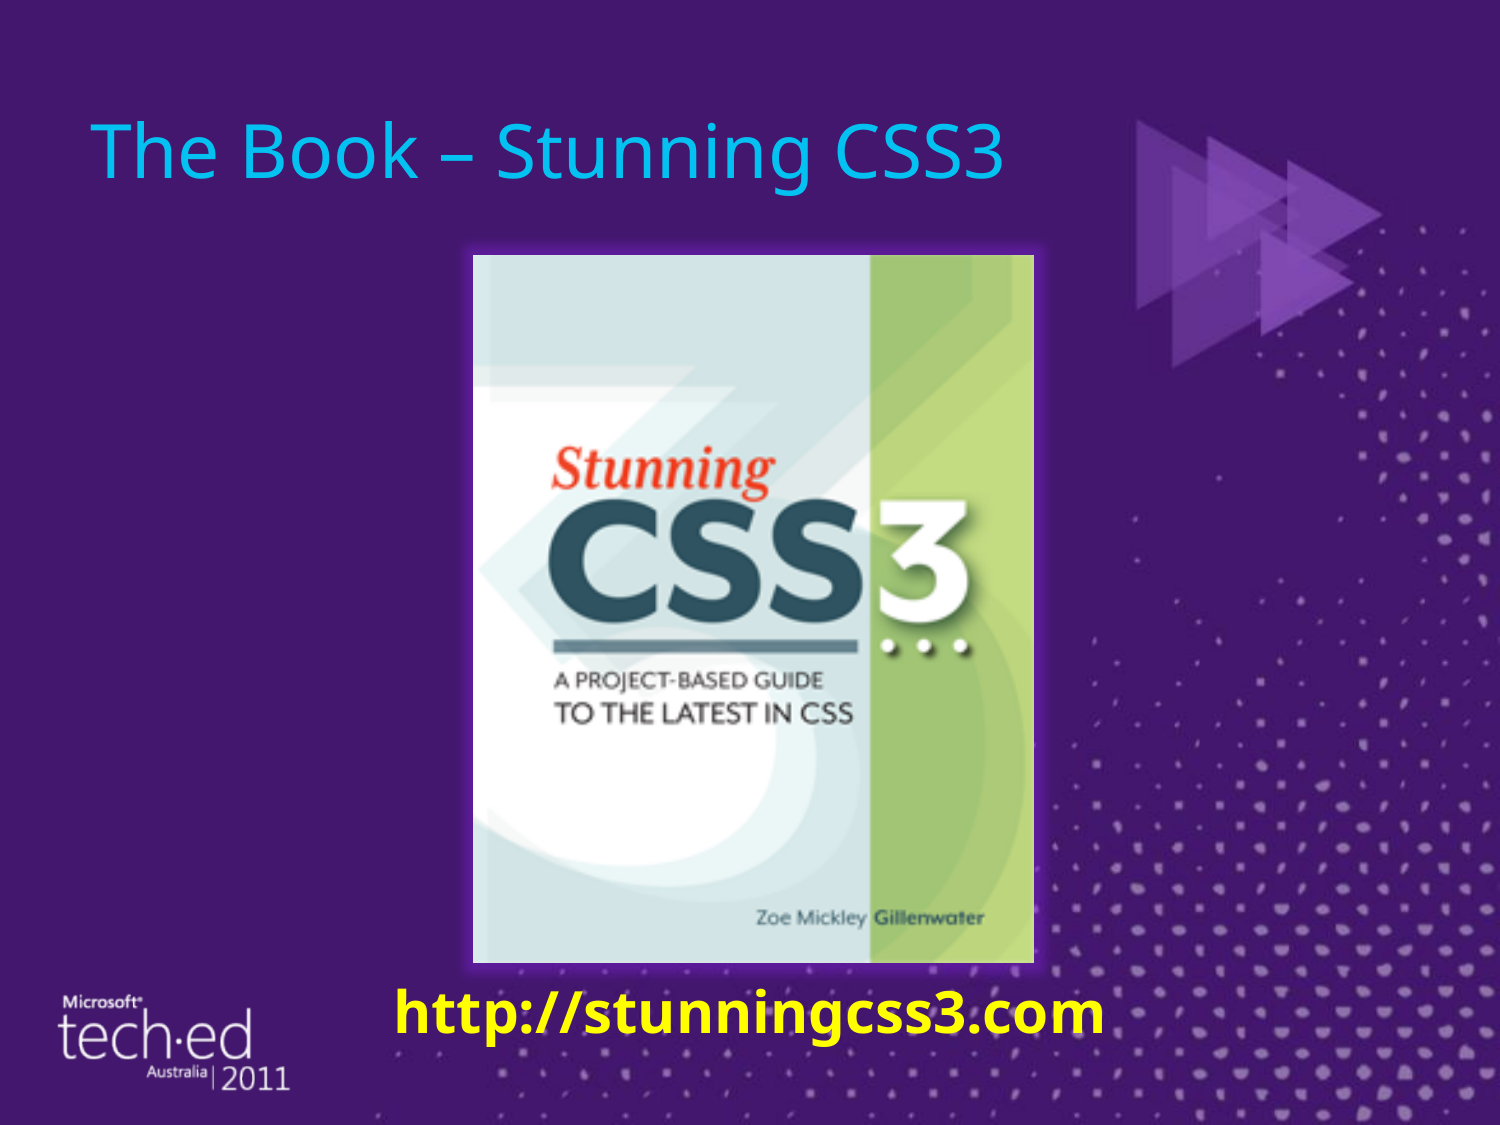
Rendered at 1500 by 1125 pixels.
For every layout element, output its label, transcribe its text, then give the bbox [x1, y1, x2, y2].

title The Book – Stunning CSS3 [75, 54, 1425, 243]
picture [0, 0, 1500, 1125]
list http://stunningcss3.com [75, 968, 1425, 1023]
